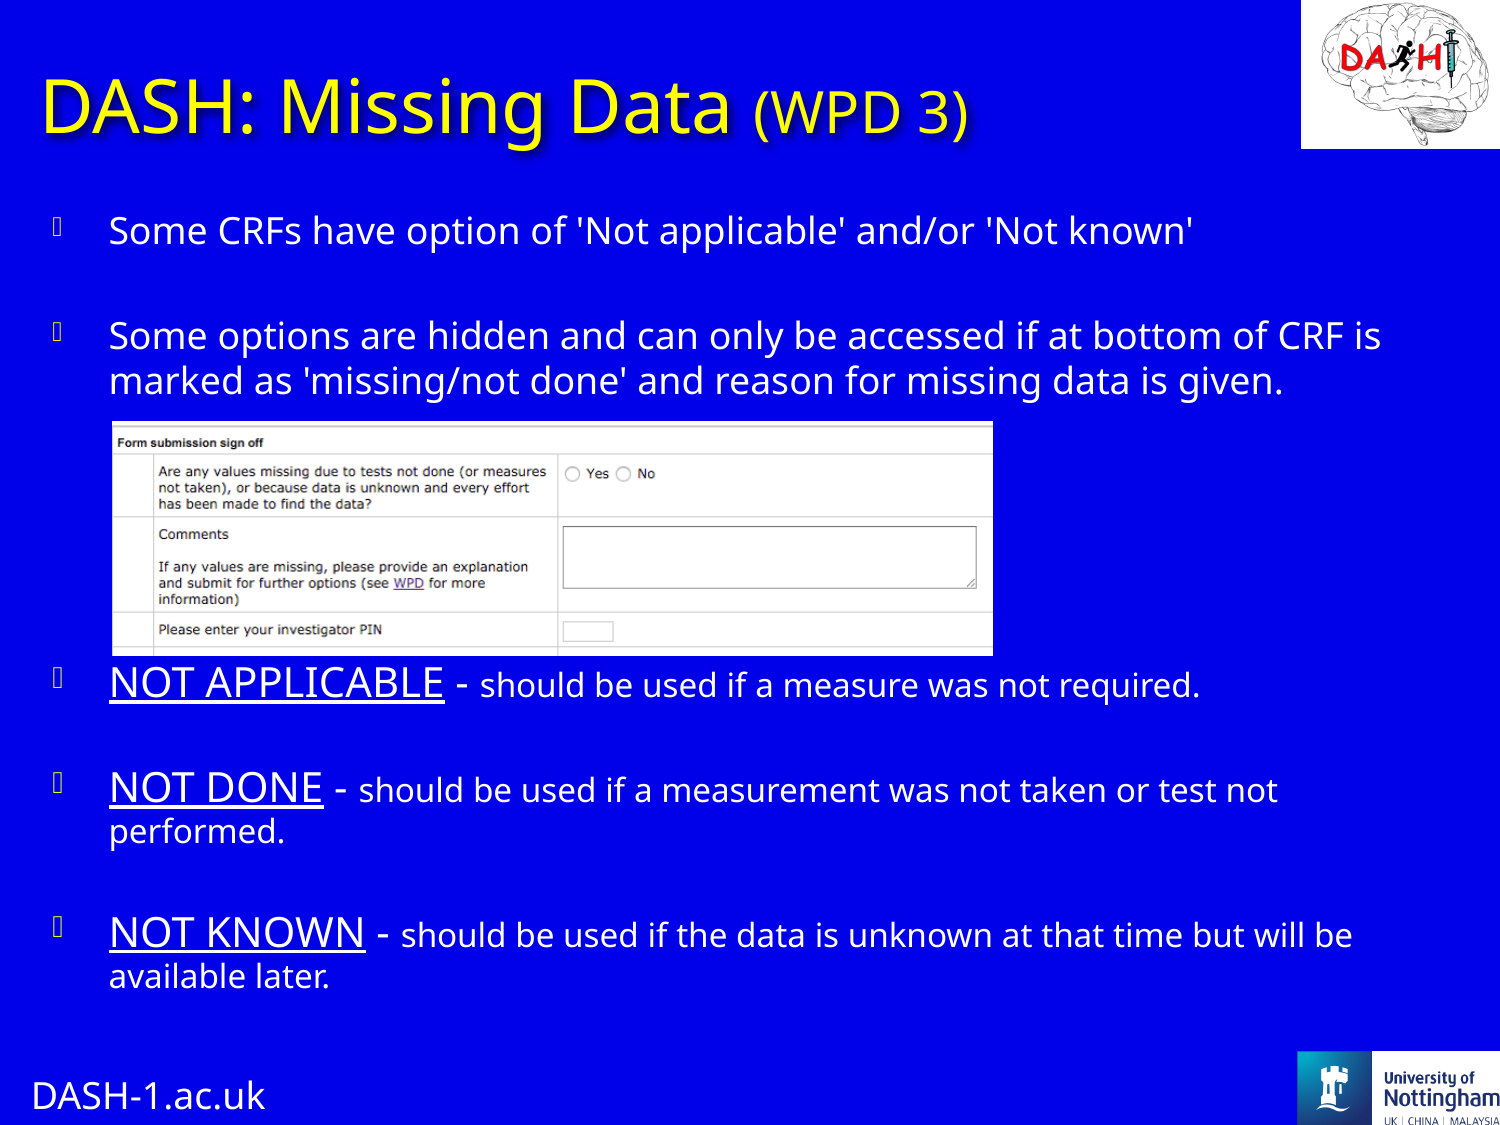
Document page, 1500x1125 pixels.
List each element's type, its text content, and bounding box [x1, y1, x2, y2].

text_box DASH-1.ac.uk [16, 1064, 281, 1125]
title DASH: Missing Data (WPD 3) [24, 34, 1448, 174]
picture [1297, 1050, 1500, 1125]
picture [1300, 0, 1500, 150]
picture [111, 420, 993, 656]
list Some CRFs have option of 'Not applicable' and/or 'Not known' Some options are hidden and can only be accessed if at bottom of CRF is marked as 'missing/not done' and reason for missing data is given. NOT APPLICABLE - should be used if a measure was not required. NOT DONE - should be used if a measurement was not taken or test not performed. NOT KNOWN - should be used if the data is unknown at that time but will be available later. [37, 200, 1468, 1039]
